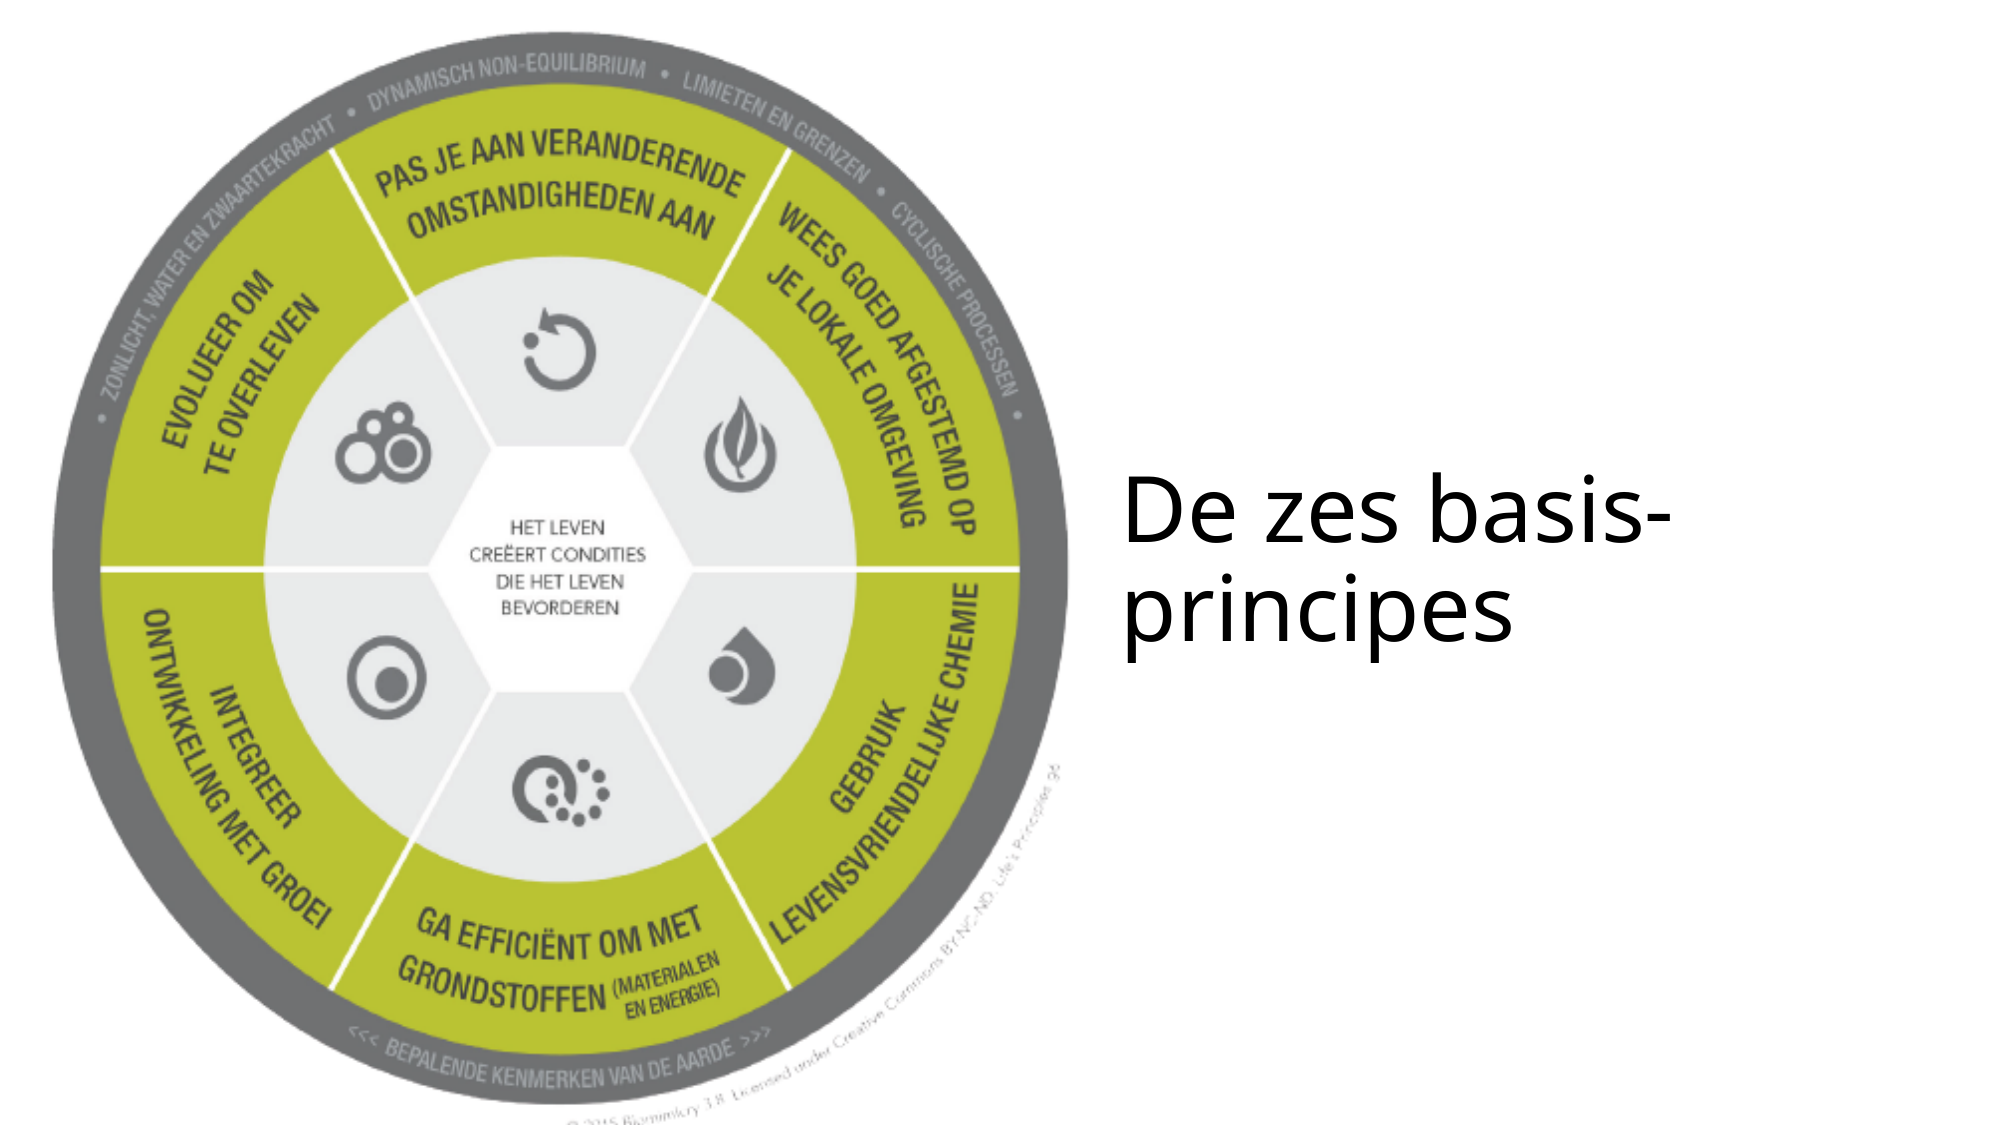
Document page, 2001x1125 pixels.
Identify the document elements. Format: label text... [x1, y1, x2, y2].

title De zes basis-principes [1106, 453, 2000, 672]
picture [43, 0, 1106, 1125]
